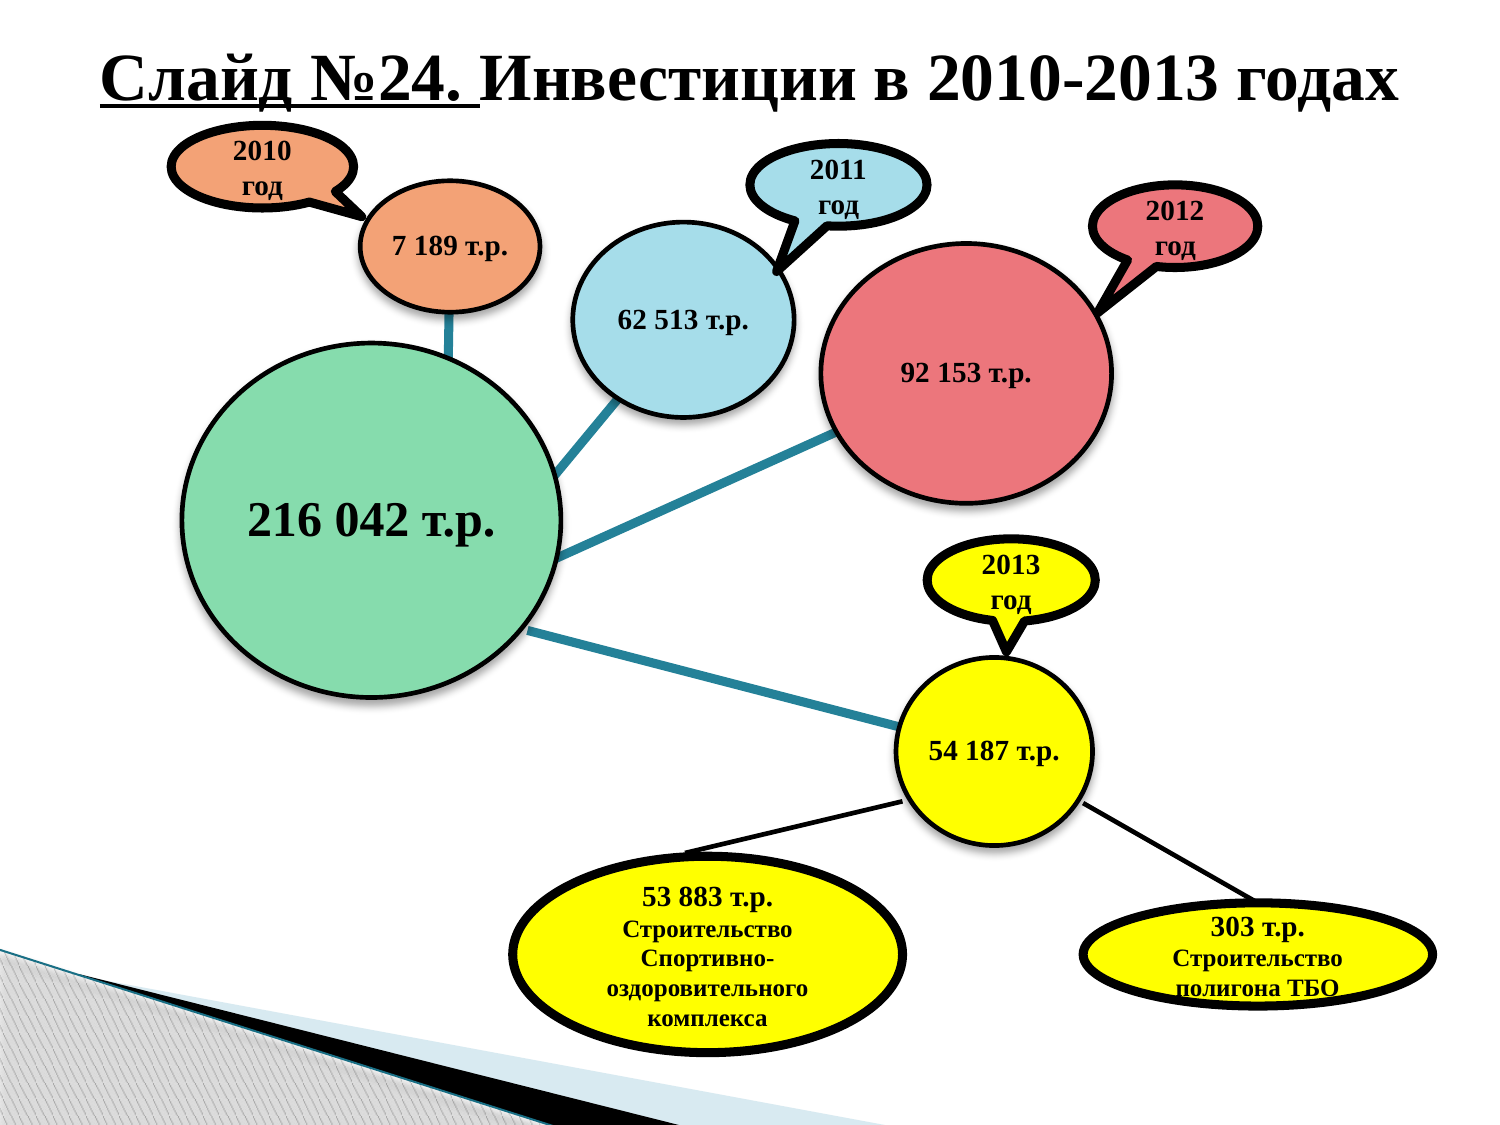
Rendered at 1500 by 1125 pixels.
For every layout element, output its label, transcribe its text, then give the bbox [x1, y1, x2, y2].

text_box 303 т.р. Строительство полигона ТБО [1143, 998, 1373, 1011]
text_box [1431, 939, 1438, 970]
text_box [684, 801, 903, 854]
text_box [1082, 802, 1259, 904]
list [74, 148, 1426, 986]
text_box 53 883 т.р. Строительство Спортивно-оздоровительного комплекса [526, 998, 889, 1058]
title Слайд №24. Инвестиции в 2010-2013 годах [75, 21, 1425, 126]
text_box 2011 год [782, 138, 895, 148]
text_box 2010 год [174, 120, 351, 148]
